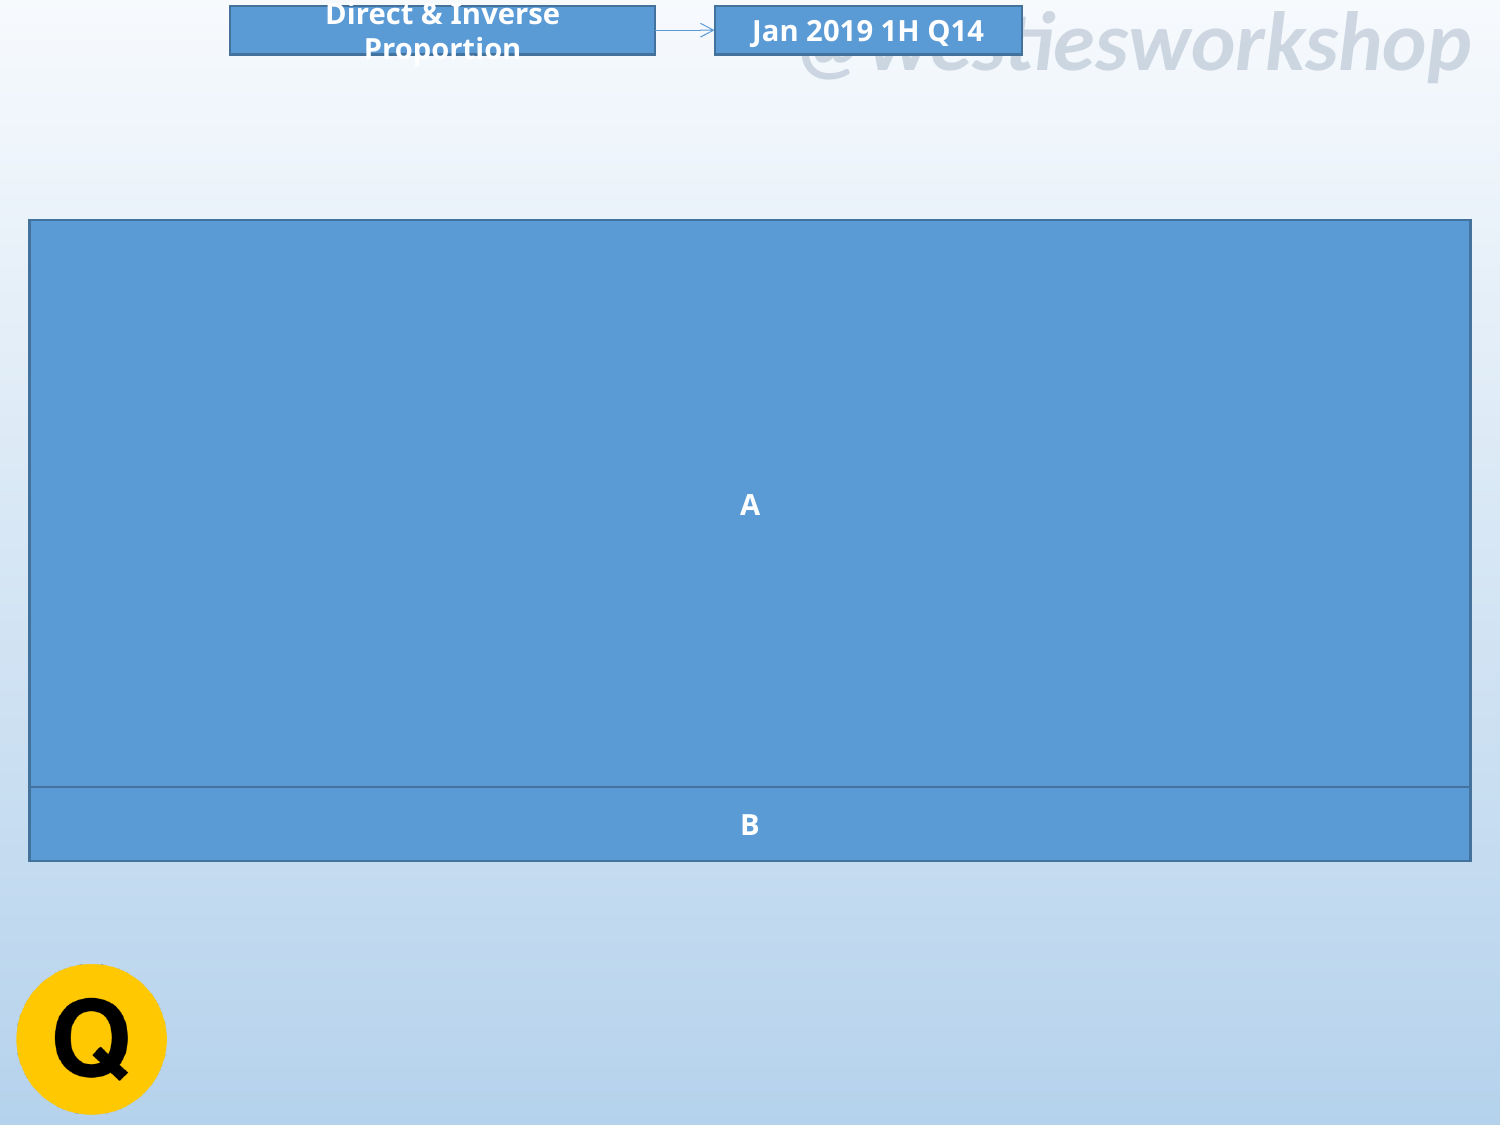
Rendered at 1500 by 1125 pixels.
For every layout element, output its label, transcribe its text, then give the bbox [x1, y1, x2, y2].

picture [29, 219, 1471, 862]
picture [0, 940, 191, 1125]
text_box Jan 2019 1H Q14 [714, 5, 1023, 56]
text_box Direct & Inverse Proportion [229, 5, 656, 56]
